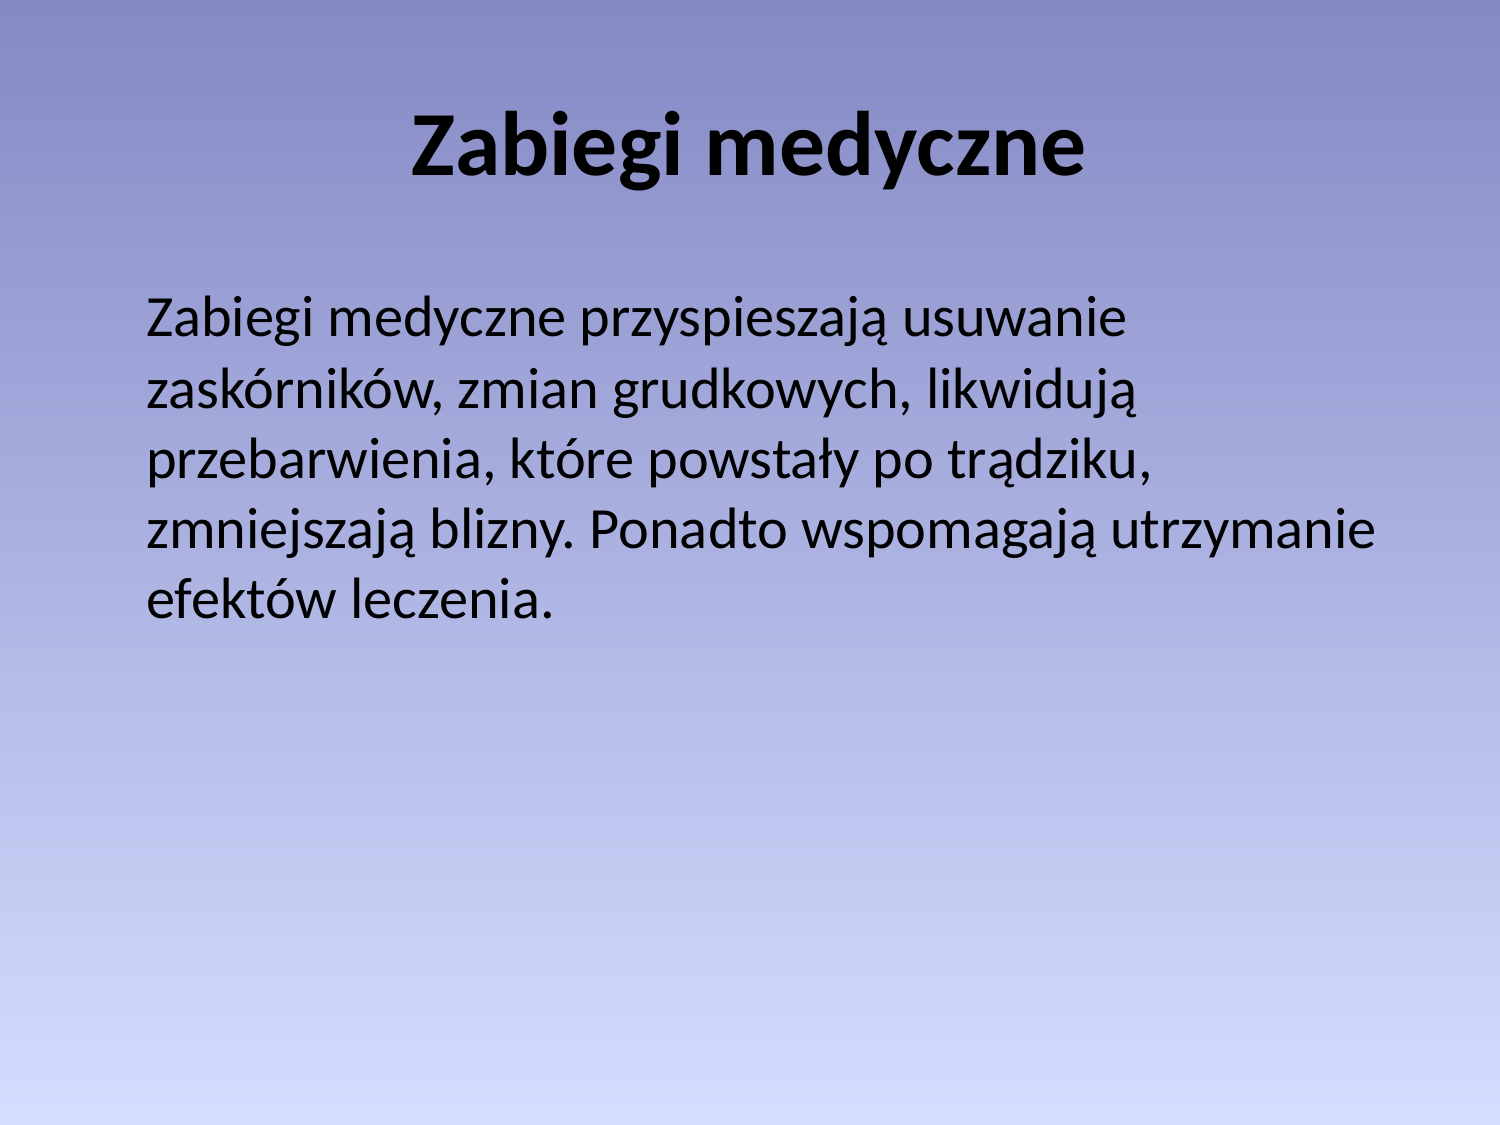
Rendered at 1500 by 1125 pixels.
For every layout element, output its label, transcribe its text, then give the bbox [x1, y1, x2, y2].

title Zabiegi medyczne [75, 45, 1425, 233]
list Zabiegi medyczne przyspieszają usuwanie zaskórników, zmian grudkowych, likwidują przebarwienia, które powstały po trądziku, zmniejszają blizny. Ponadto wspomagają utrzymanie efektów leczenia. [75, 262, 1425, 1005]
